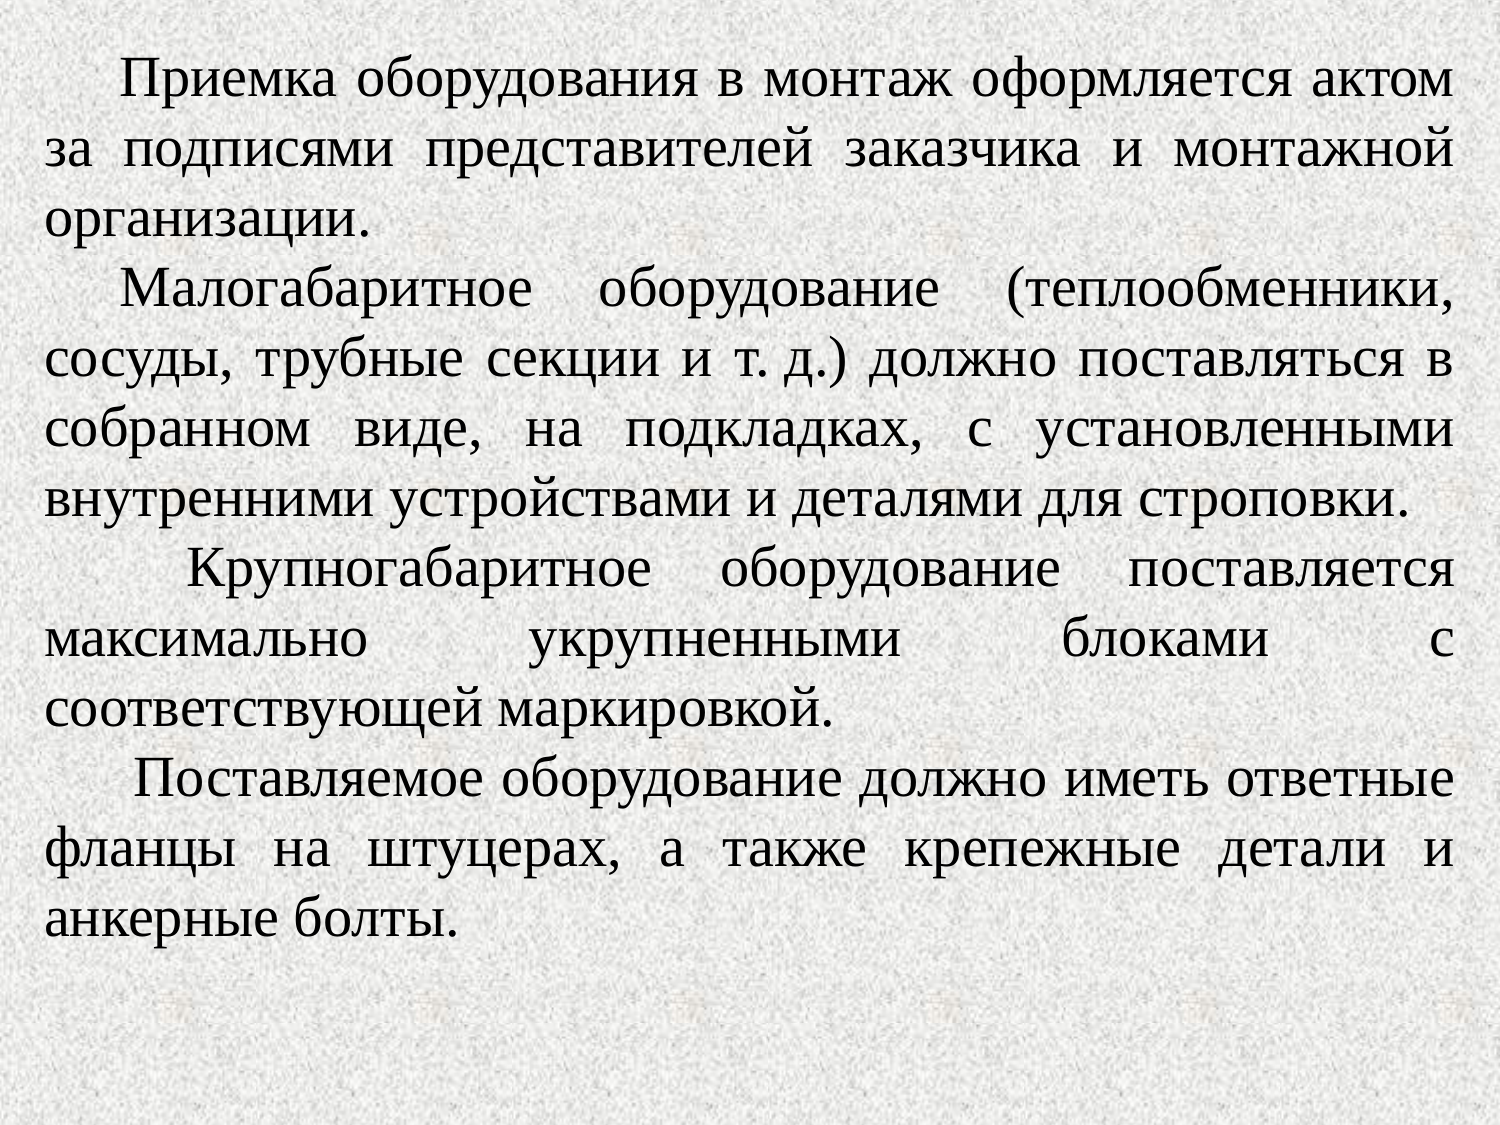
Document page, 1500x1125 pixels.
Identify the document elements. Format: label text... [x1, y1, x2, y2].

picture [0, 0, 1500, 1125]
list Приемка оборудования в монтаж оформляется актом за подписями представителей заказчика и монтажной организации. Малогабаритное оборудование (теплообменники, сосуды, трубные секции и т. д.) должно поставляться в собранном виде, на подкладках, с установленными внутренними устройствами и деталями для строповки. Крупногабаритное оборудование поставляется максимально укрупненными блоками с соответствующей маркировкой. Поставляемое оборудование должно иметь ответные фланцы на штуцерах, а также крепежные детали и анкерные болты. [29, 30, 1471, 1094]
